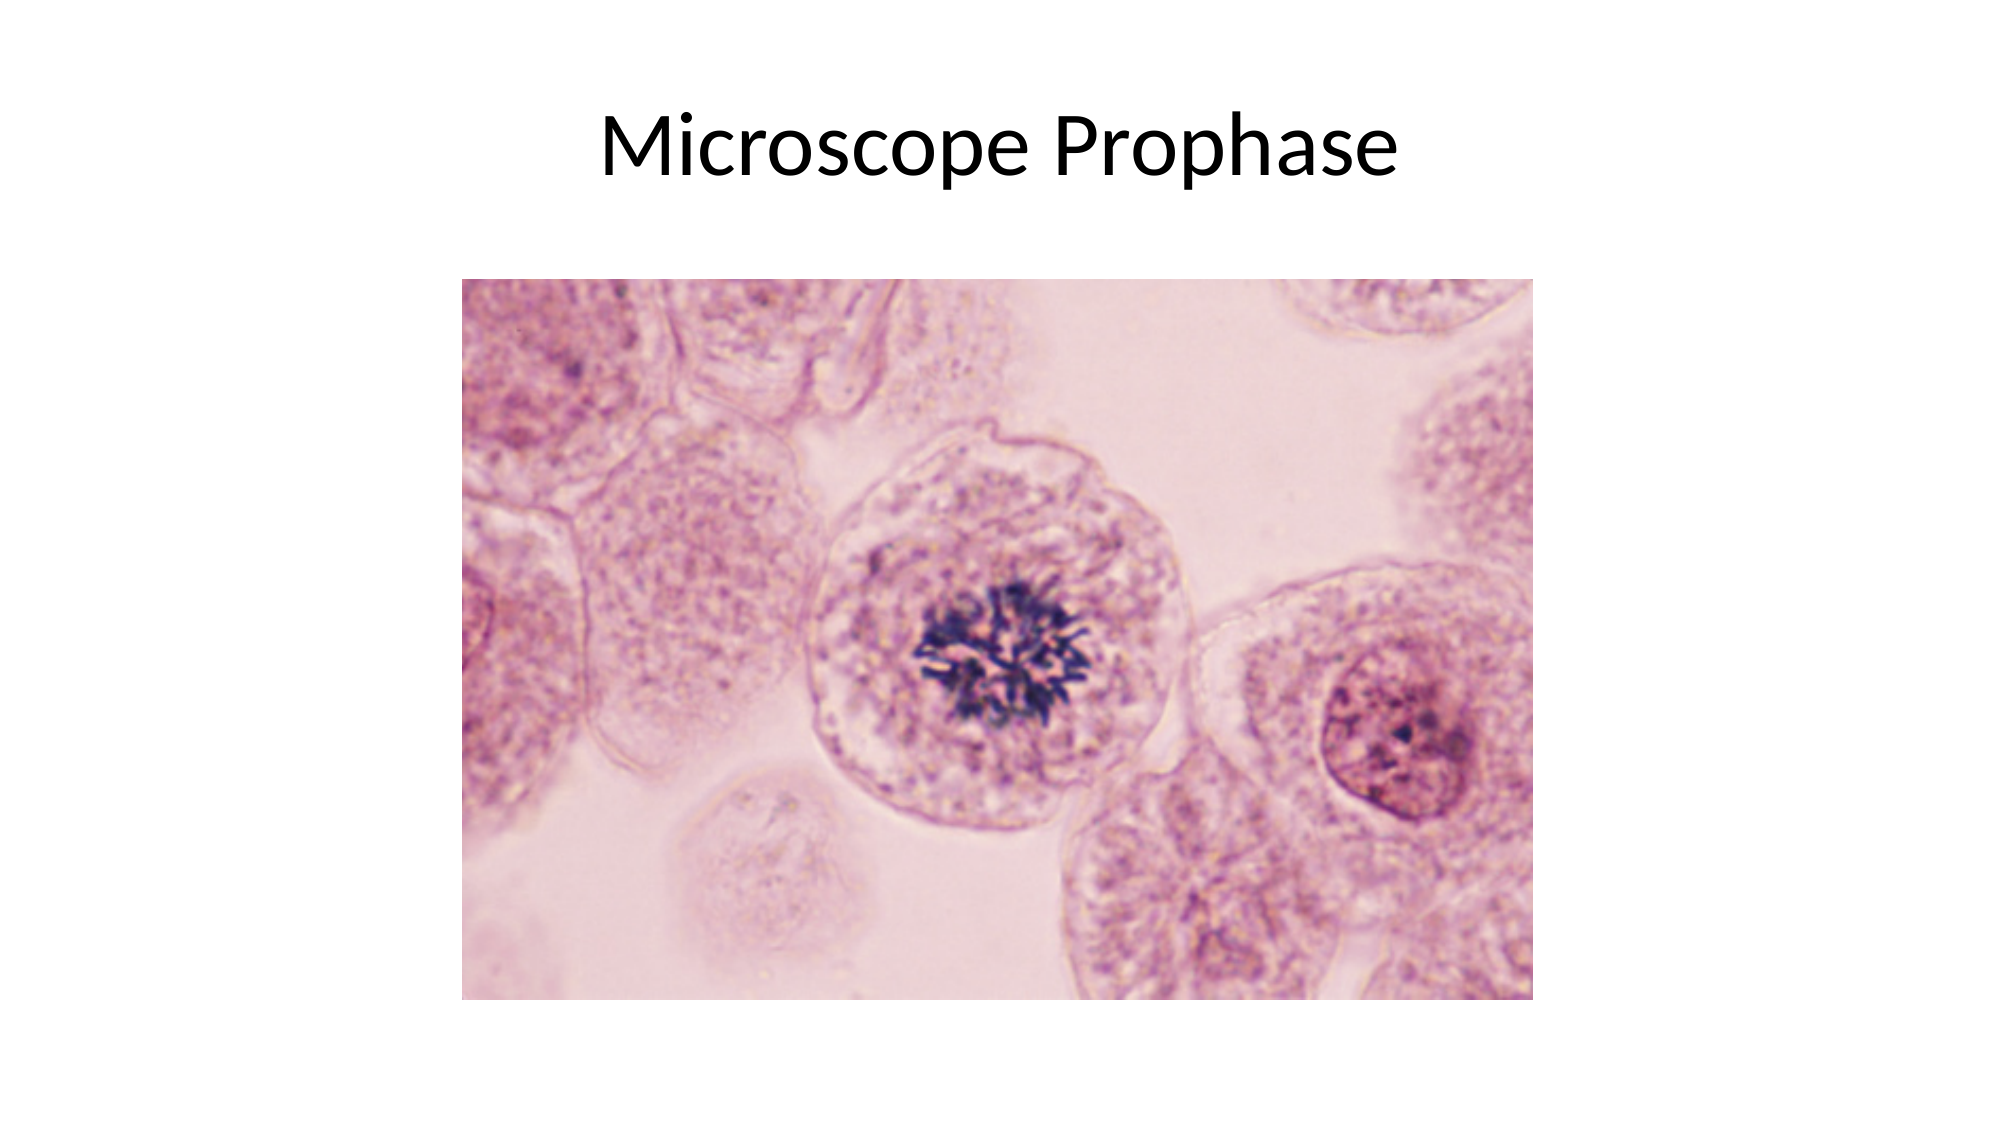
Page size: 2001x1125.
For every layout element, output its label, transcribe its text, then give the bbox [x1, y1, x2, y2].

title Microscope Prophase [99, 45, 1900, 233]
picture [462, 279, 1534, 1001]
